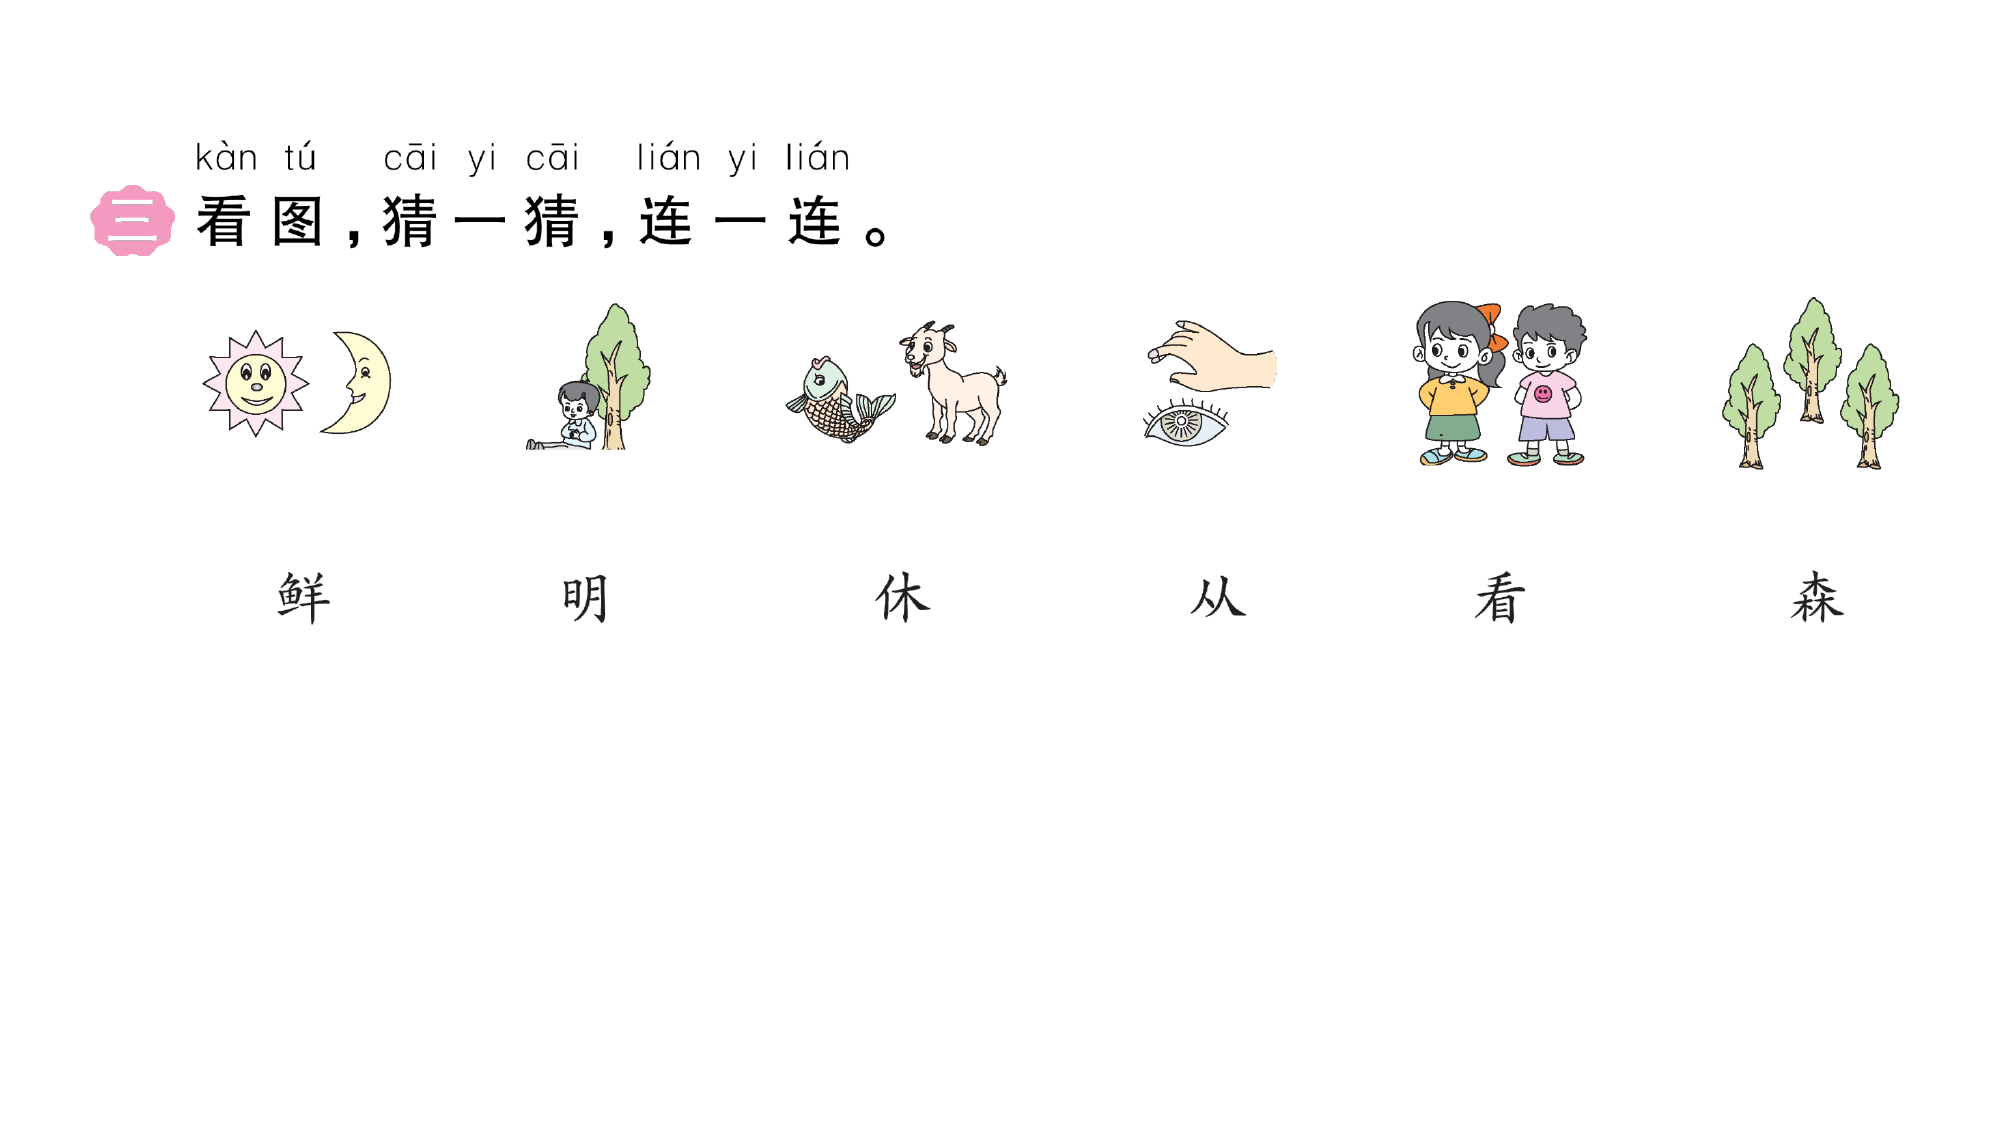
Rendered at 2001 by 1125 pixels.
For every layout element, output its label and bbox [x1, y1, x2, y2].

picture [87, 117, 1979, 645]
